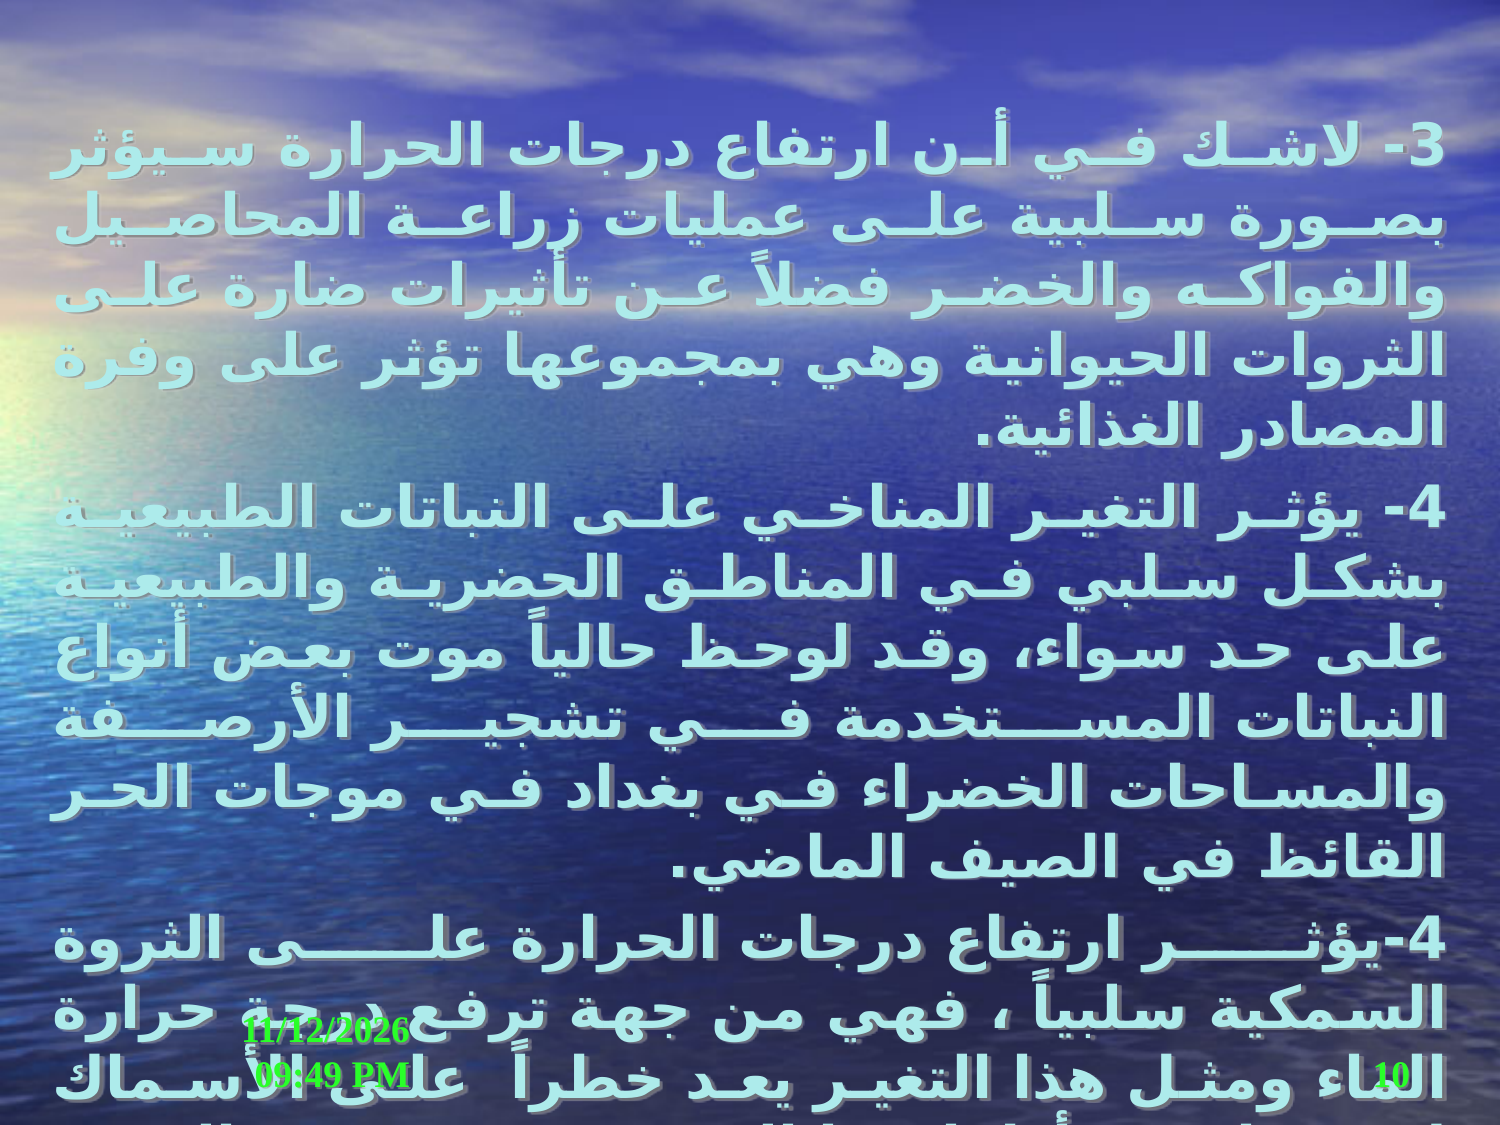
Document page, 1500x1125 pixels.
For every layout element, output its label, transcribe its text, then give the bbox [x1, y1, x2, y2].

list 3- لاشك في أن ارتفاع درجات الحرارة سيؤثر بصورة سلبية على عمليات زراعة المحاصيل والفواكه والخضر فضلاً عن تأثيرات ضارة على الثروات الحيوانية وهي بمجموعها تؤثر على وفرة المصادر الغذائية. 4- يؤثر التغير المناخي على النباتات الطبيعية بشكل سلبي في المناطق الحضرية والطبيعية على حد سواء، وقد لوحظ حالياً موت بعض أنواع النباتات المستخدمة في تشجير الأرصفة والمساحات الخضراء في بغداد في موجات الحر القائظ في الصيف الماضي. 4-يؤثر ارتفاع درجات الحرارة على الثروة السمكية سلبياً ، فهي من جهة ترفع درجة حرارة الماء ومثل هذا التغير يعد خطراً على الأسماك لاسيما في أطوارها اليرقية، وهو من الجهة الأخرى بسبب إنخفاض الأكسجين الذائب في الماء الذي يعتبر عاملاً مهماً لحياة الثروة السمكية وتطورها . [37, 99, 1463, 1025]
slide_number 23 حزيران، 15 [75, 1024, 425, 1103]
picture [0, 0, 1500, 1125]
slide_number 10 [1074, 1024, 1425, 1103]
